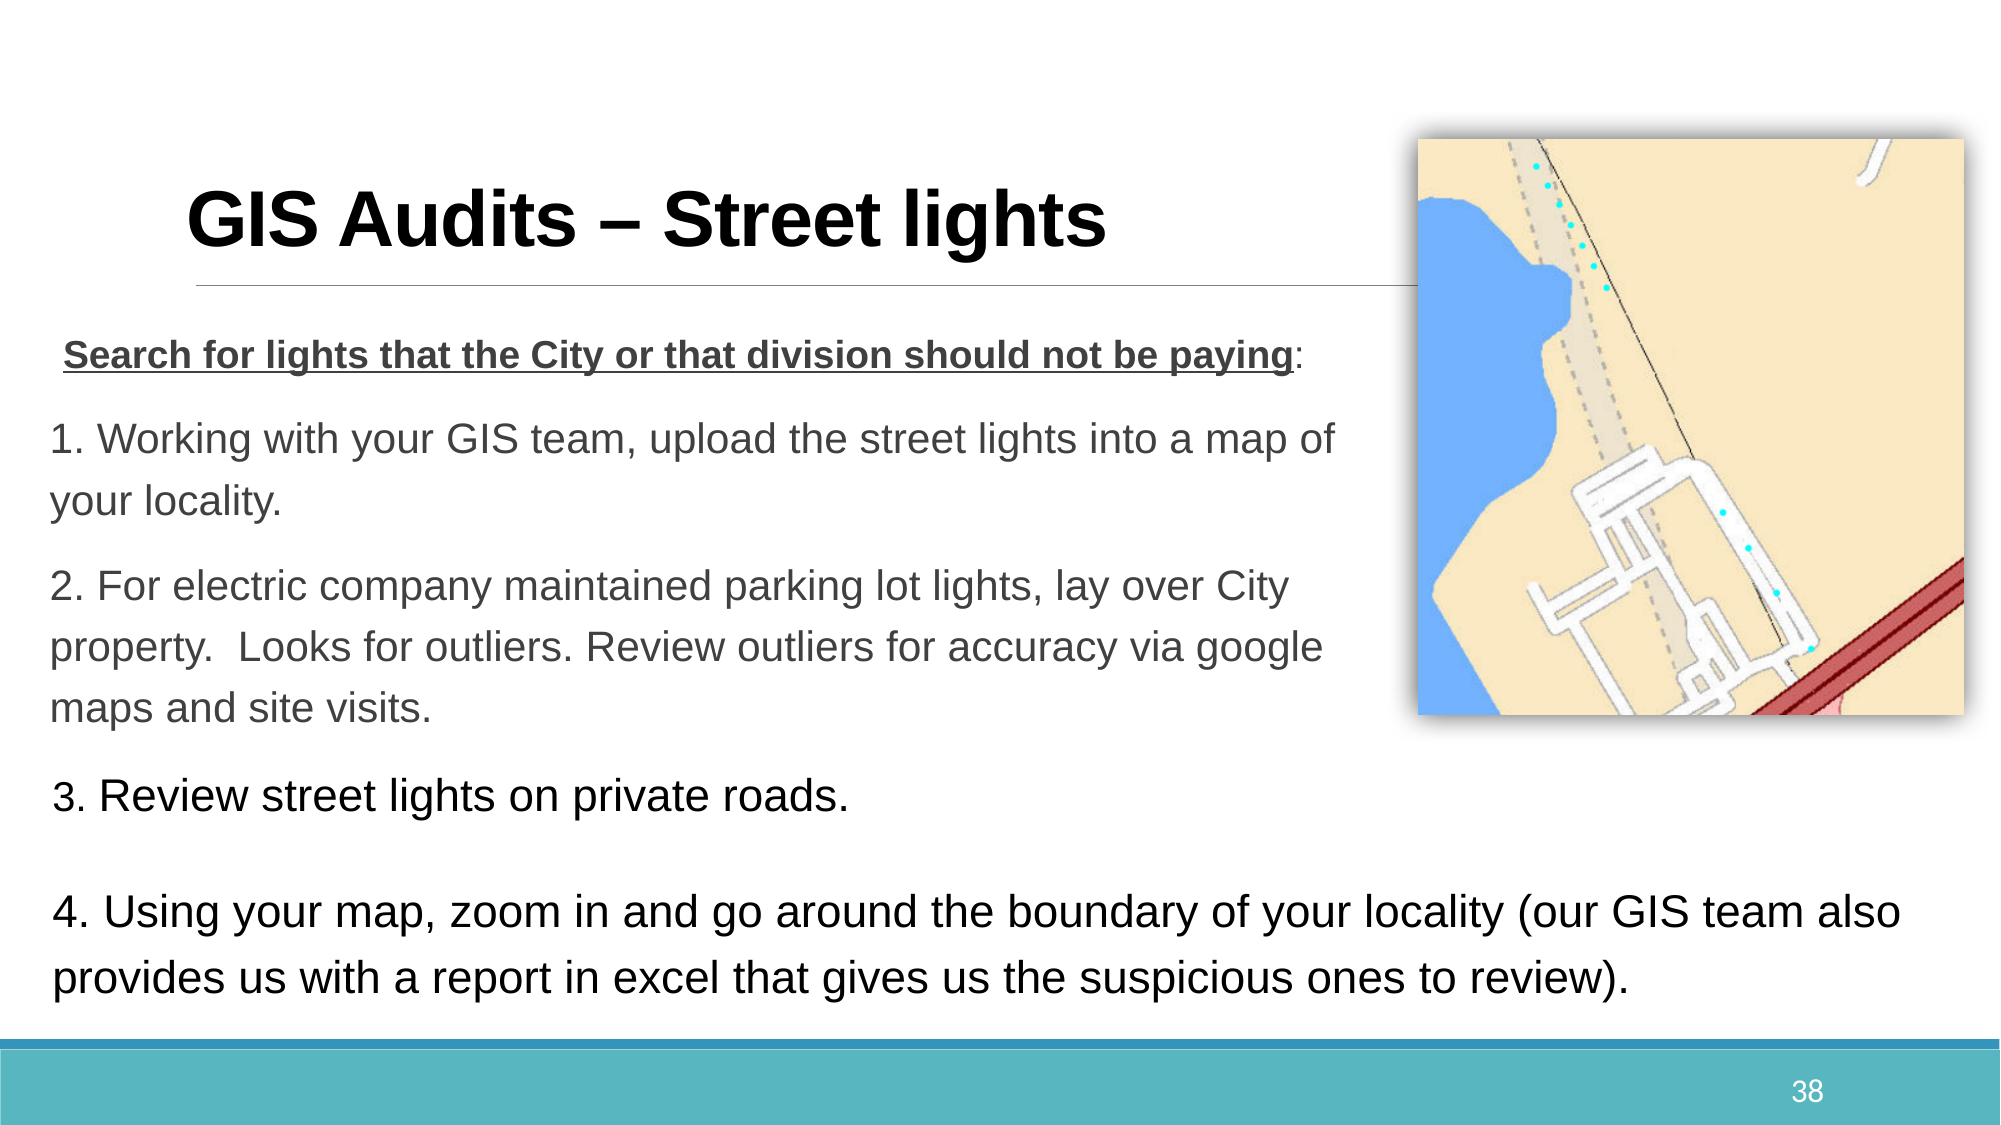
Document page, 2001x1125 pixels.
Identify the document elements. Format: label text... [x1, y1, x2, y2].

picture [1417, 138, 1964, 716]
text_box 3. Review street lights on private roads. [37, 747, 1840, 862]
text_box 4. Using your map, zoom in and go around the boundary of your locality (our GIS team also provides us with a report in excel that gives us the suspicious ones to review). [37, 862, 1964, 1010]
slide_number 38 [1624, 1059, 1840, 1120]
list Search for lights that the City or that division should not be paying: 1. Working with your GIS team, upload the street lights into a map of your locality. 2. For electric company maintained parking lot lights, lay over City property. Looks for outliers. Review outliers for accuracy via google maps and site visits. [49, 313, 1403, 741]
title GIS Audits – Street lights [170, 68, 1821, 271]
